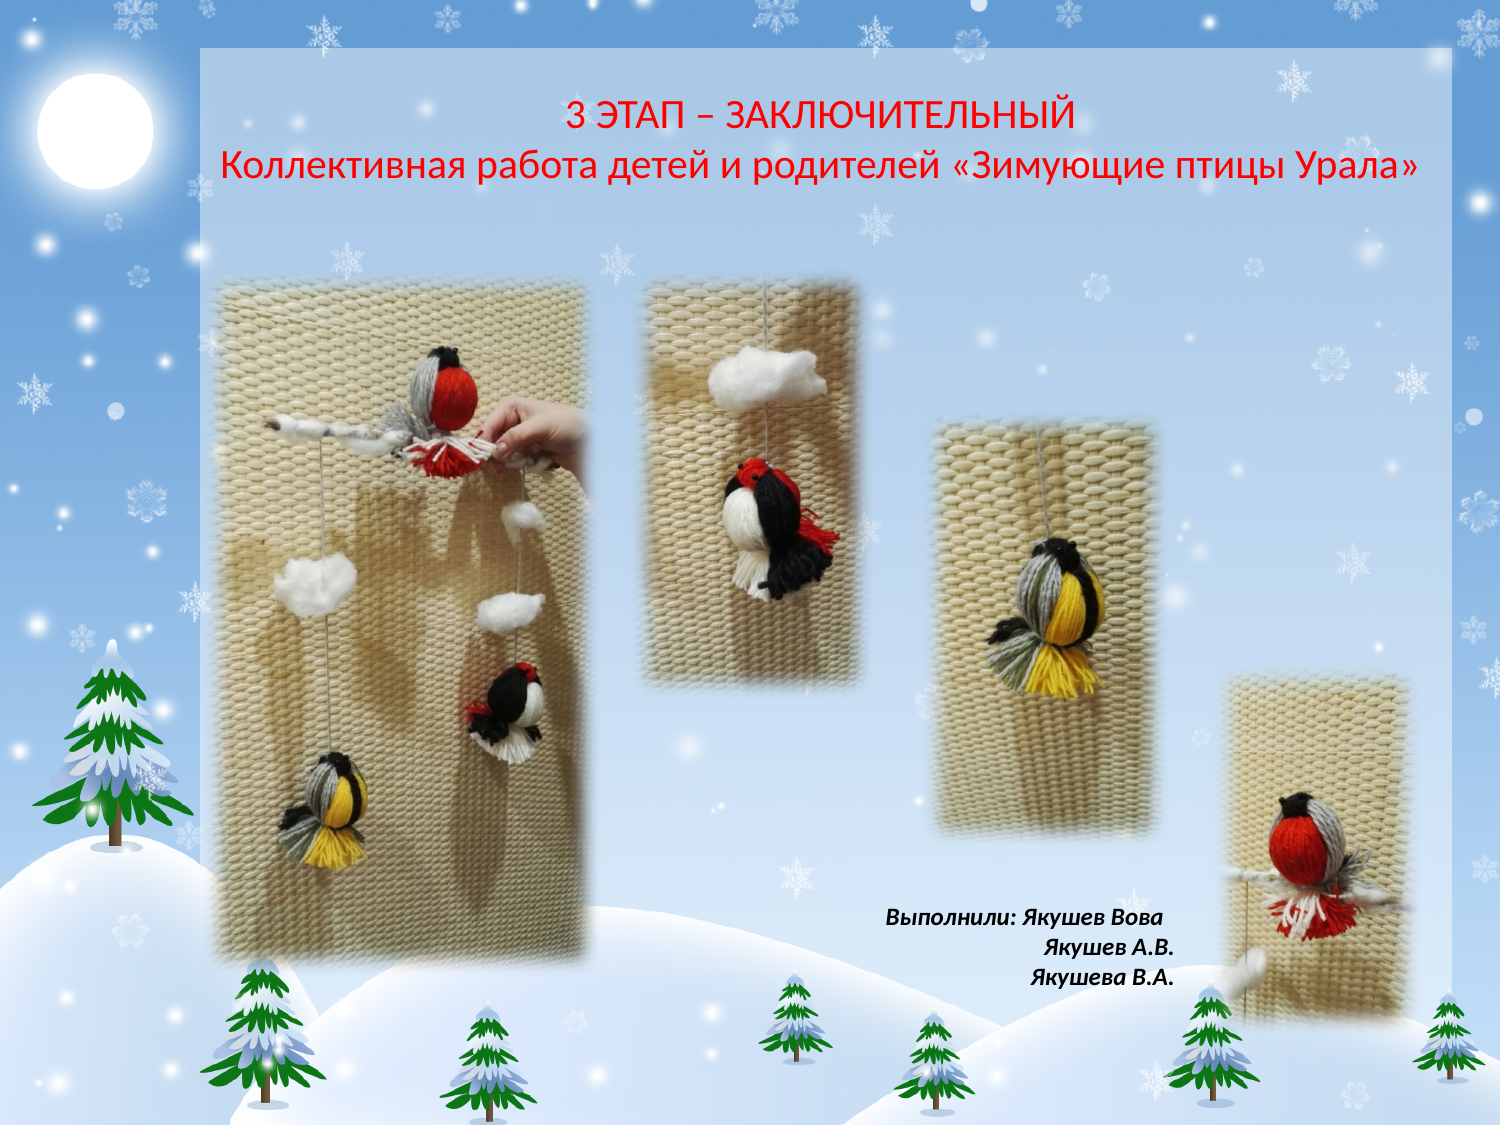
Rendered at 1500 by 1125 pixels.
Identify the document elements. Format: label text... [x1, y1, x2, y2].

text_box 3 ЭТАП – ЗАКЛЮЧИТЕЛЬНЫЙ Коллективная работа детей и родителей «Зимующие птицы Урала» [145, 42, 1496, 231]
picture [0, 0, 1500, 1125]
text_box Выполнили: Якушев Вова Якушев А.В. Якушева В.А. [870, 893, 1190, 998]
